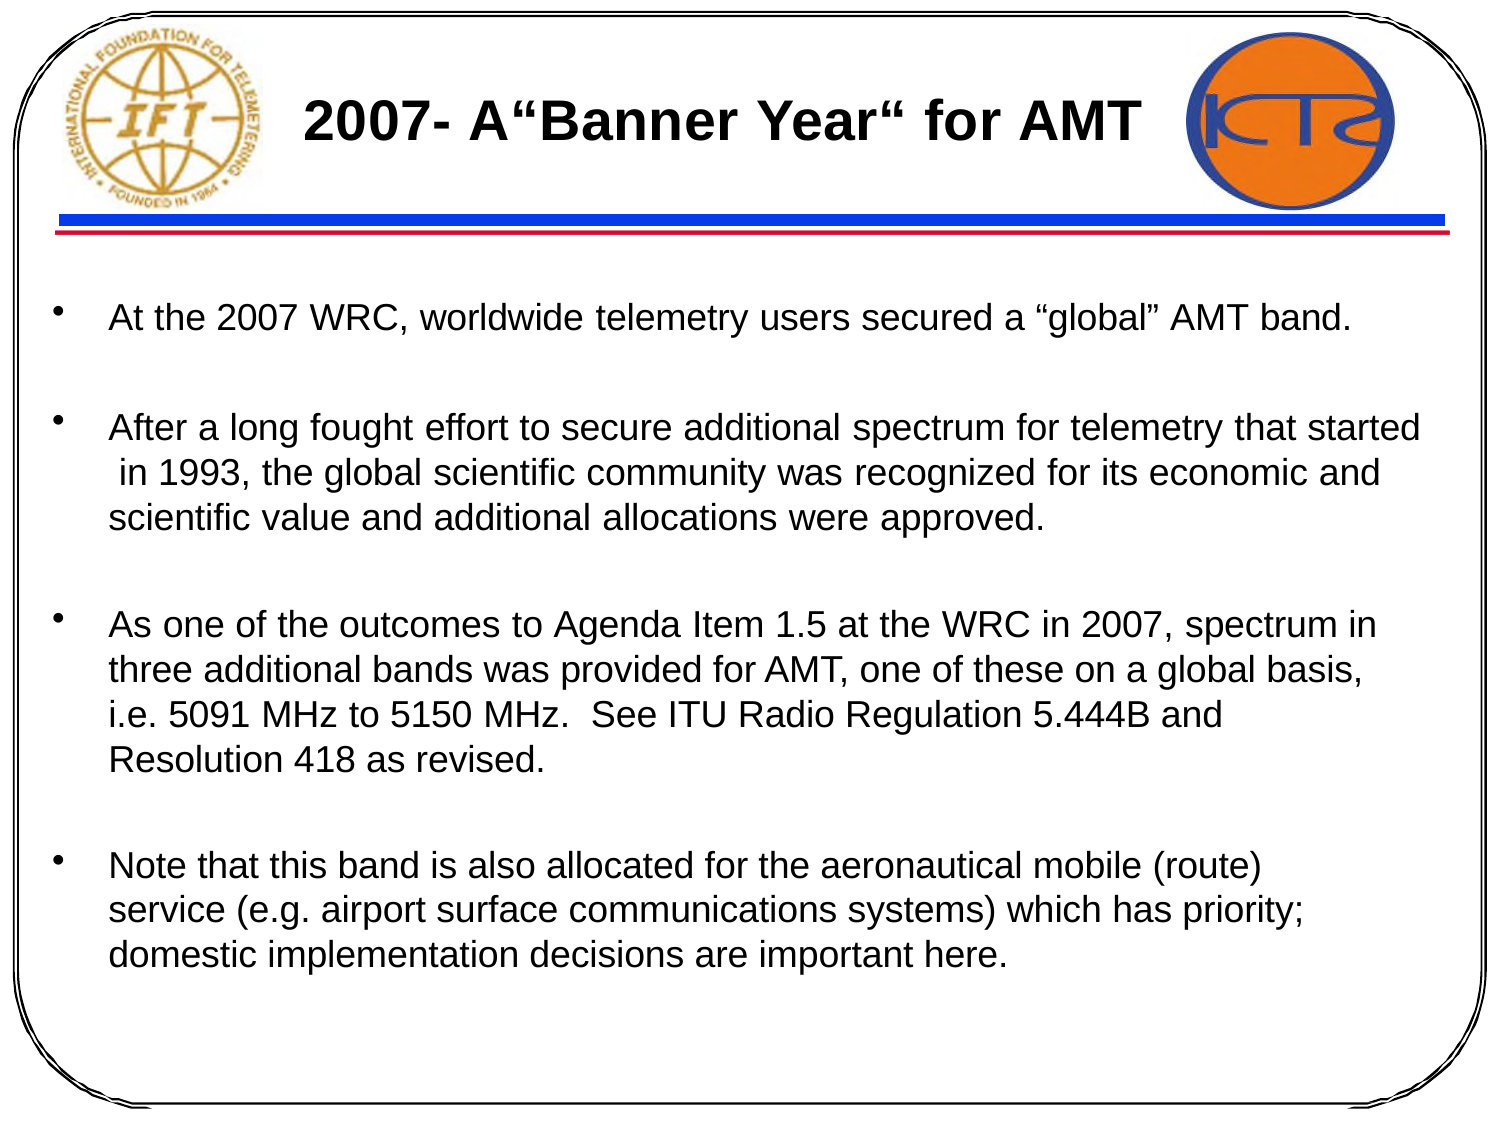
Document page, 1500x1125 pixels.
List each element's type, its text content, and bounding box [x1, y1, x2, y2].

title 2007- A“Banner Year“ for AMT [301, 80, 1153, 271]
picture [75, 24, 103, 40]
text_box At the 2007 WRC, worldwide telemetry users secured a “global” AMT band. After a long fought effort to secure additional spectrum for telemetry that started in 1993, the global scientific community was recognized for its economic and scientific value and additional allocations were approved. As one of the outcomes to Agenda Item 1.5 at the WRC in 2007, spectrum in three additional bands was provided for AMT, one of these on a global basis, i.e. 5091 MHz to 5150 MHz. See ITU Radio Regulation 5.444B and Resolution 418 as revised. Note that this band is also allocated for the aeronautical mobile (route) service (e.g. airport surface communications systems) which has priority; domestic implementation decisions are important here. [50, 282, 1430, 977]
picture [1186, 32, 1399, 211]
picture [62, 24, 263, 211]
picture [62, 24, 92, 44]
